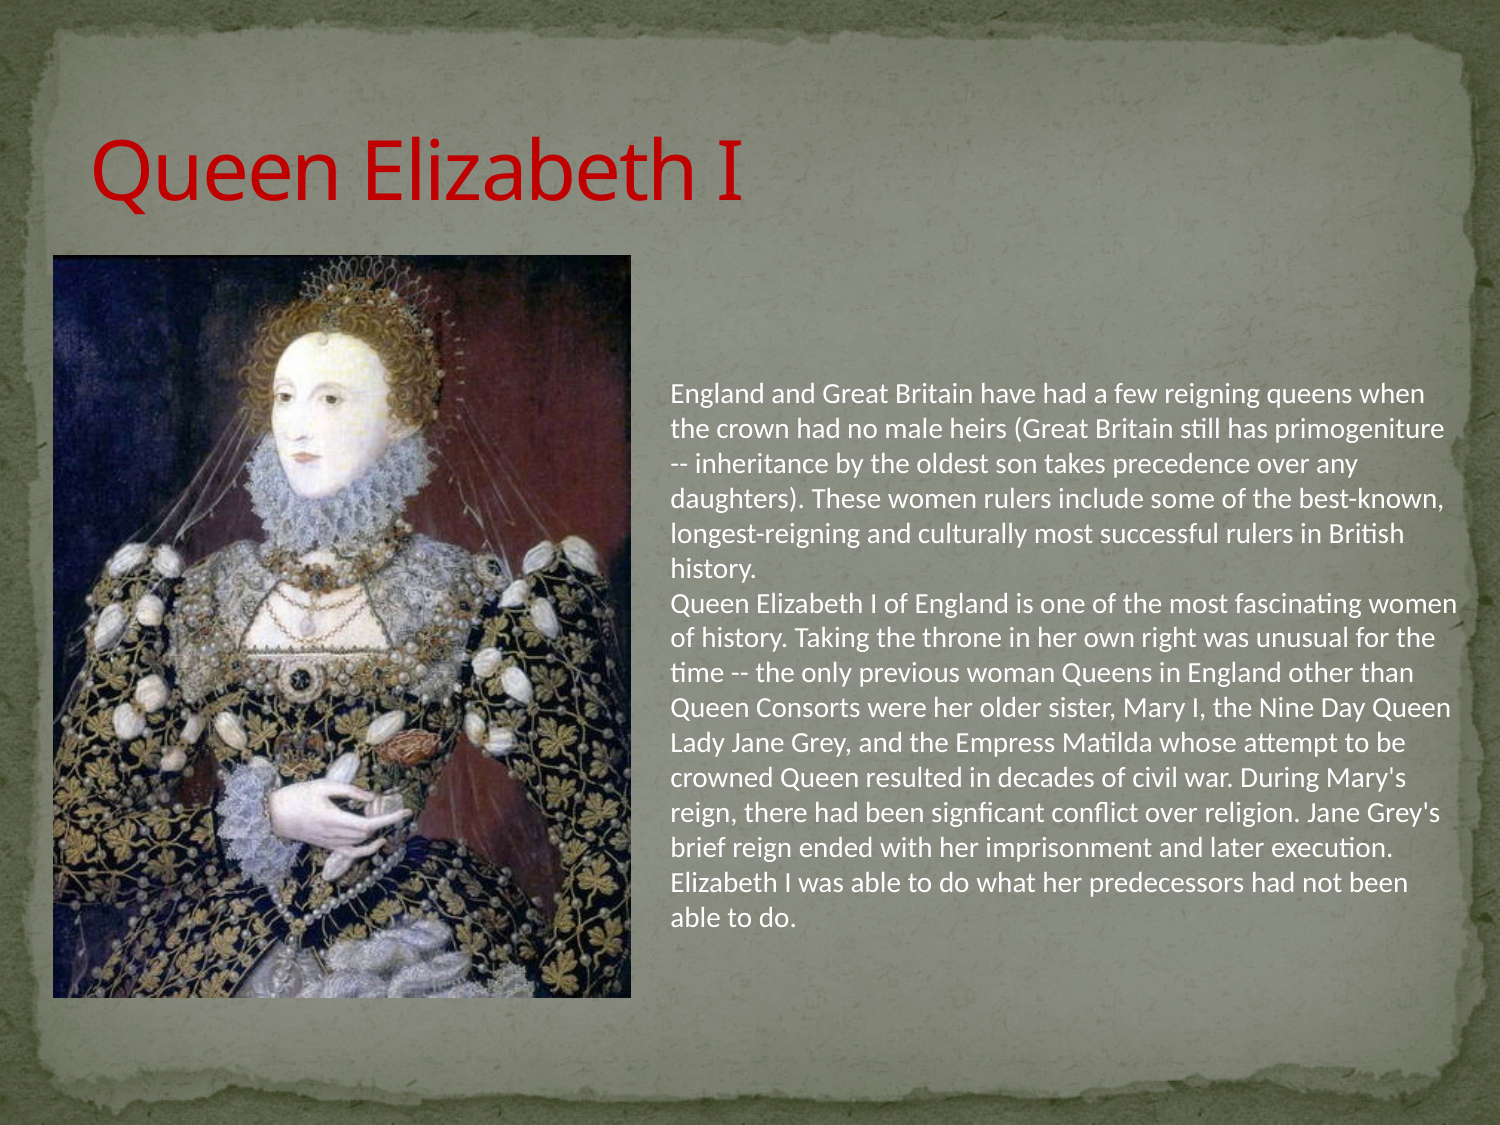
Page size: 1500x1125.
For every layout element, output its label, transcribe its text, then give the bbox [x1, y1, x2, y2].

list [56, 258, 630, 997]
title Queen Elizabeth I [74, 24, 1425, 225]
text_box England and Great Britain have had a few reigning queens when the crown had no male heirs (Great Britain still has primogeniture -- inheritance by the oldest son takes precedence over any daughters). These women rulers include some of the best-known, longest-reigning and culturally most successful rulers in British history. Queen Elizabeth I of England is one of the most fascinating women of history. Taking the throne in her own right was unusual for the time -- the only previous woman Queens in England other than Queen Consorts were her older sister, Mary I, the Nine Day Queen Lady Jane Grey, and the Empress Matilda whose attempt to be crowned Queen resulted in decades of civil war. During Mary's reign, there had been signficant conflict over religion. Jane Grey's brief reign ended with her imprisonment and later execution. Elizabeth I was able to do what her predecessors had not been able to do. [655, 366, 1478, 941]
